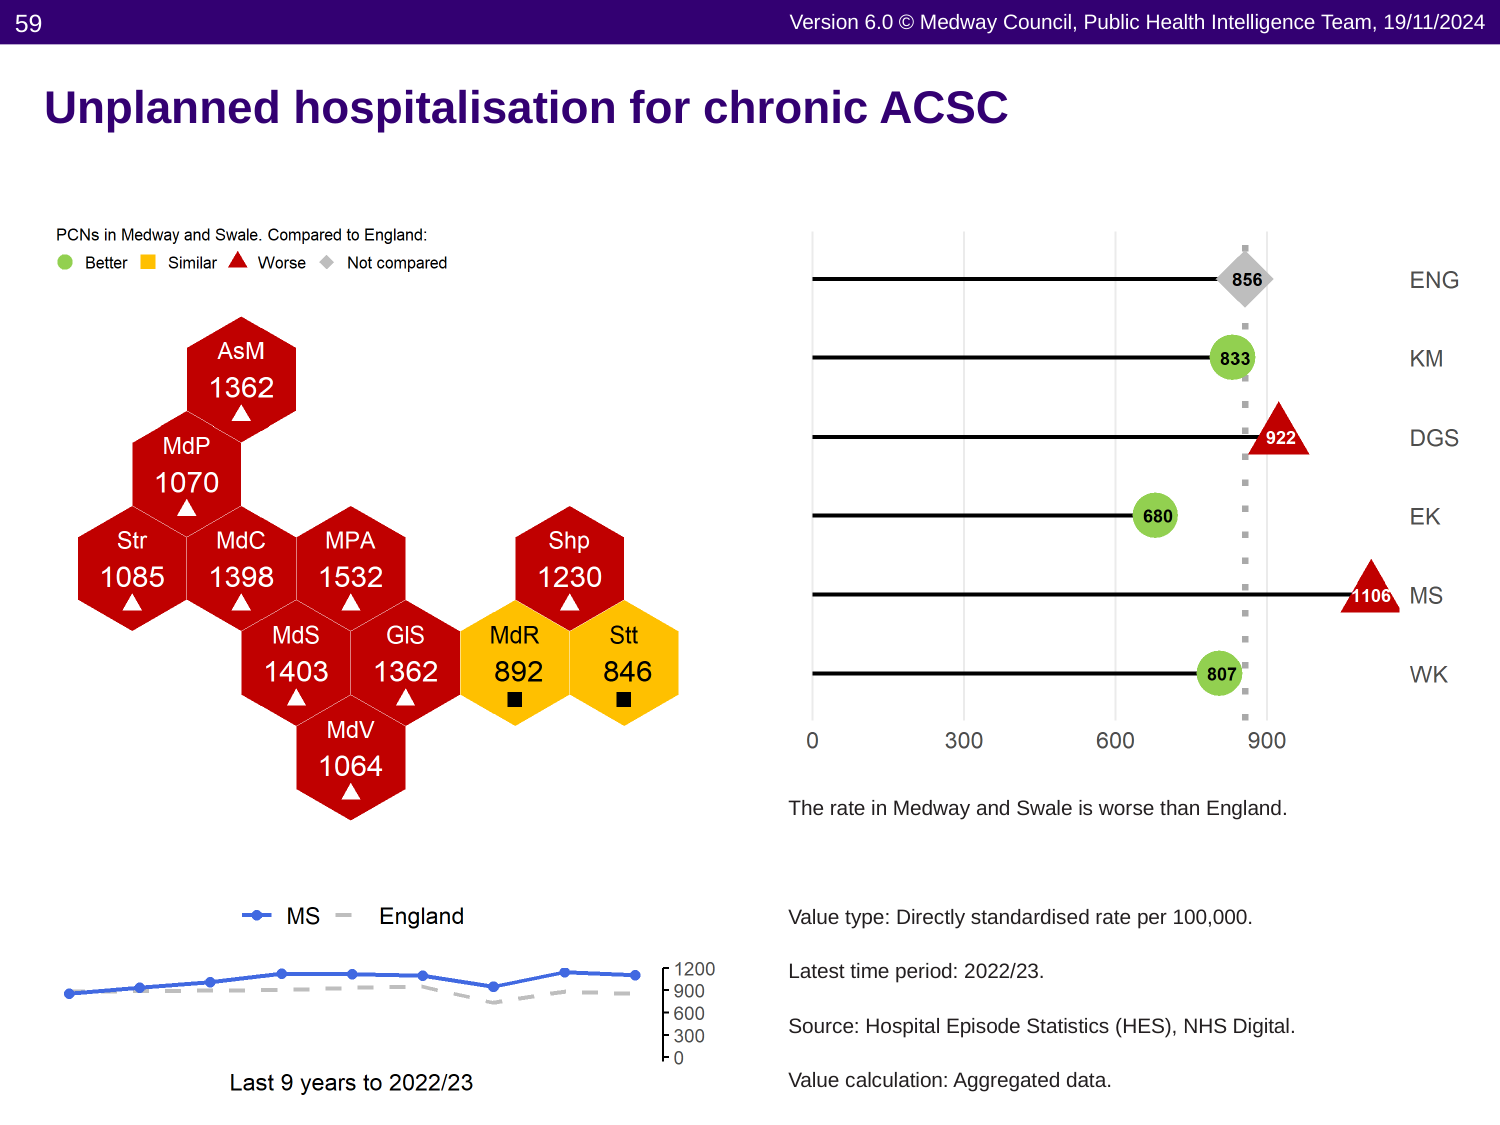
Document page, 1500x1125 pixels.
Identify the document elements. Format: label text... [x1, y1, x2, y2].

list Version 6.0 © Medway Council, Public Health Intelligence Team, 19/11/2024 [419, 0, 1500, 43]
picture [29, 874, 727, 1106]
list 59 [0, 0, 95, 95]
list The rate in Medway and Swale is worse than England. Value type: Directly standardised rate per 100,000. Latest time period: 2022/23. Source: Hospital Episode Statistics (HES), NHS Digital. Value calculation: Aggregated data. Small area type: LSOA to PCN. RAG method: Confidence interval (95%) - Dobson's method. [773, 786, 1483, 1106]
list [773, 220, 1471, 764]
title Unplanned hospitalisation for chronic ACSC [29, 70, 1471, 138]
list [29, 217, 727, 846]
